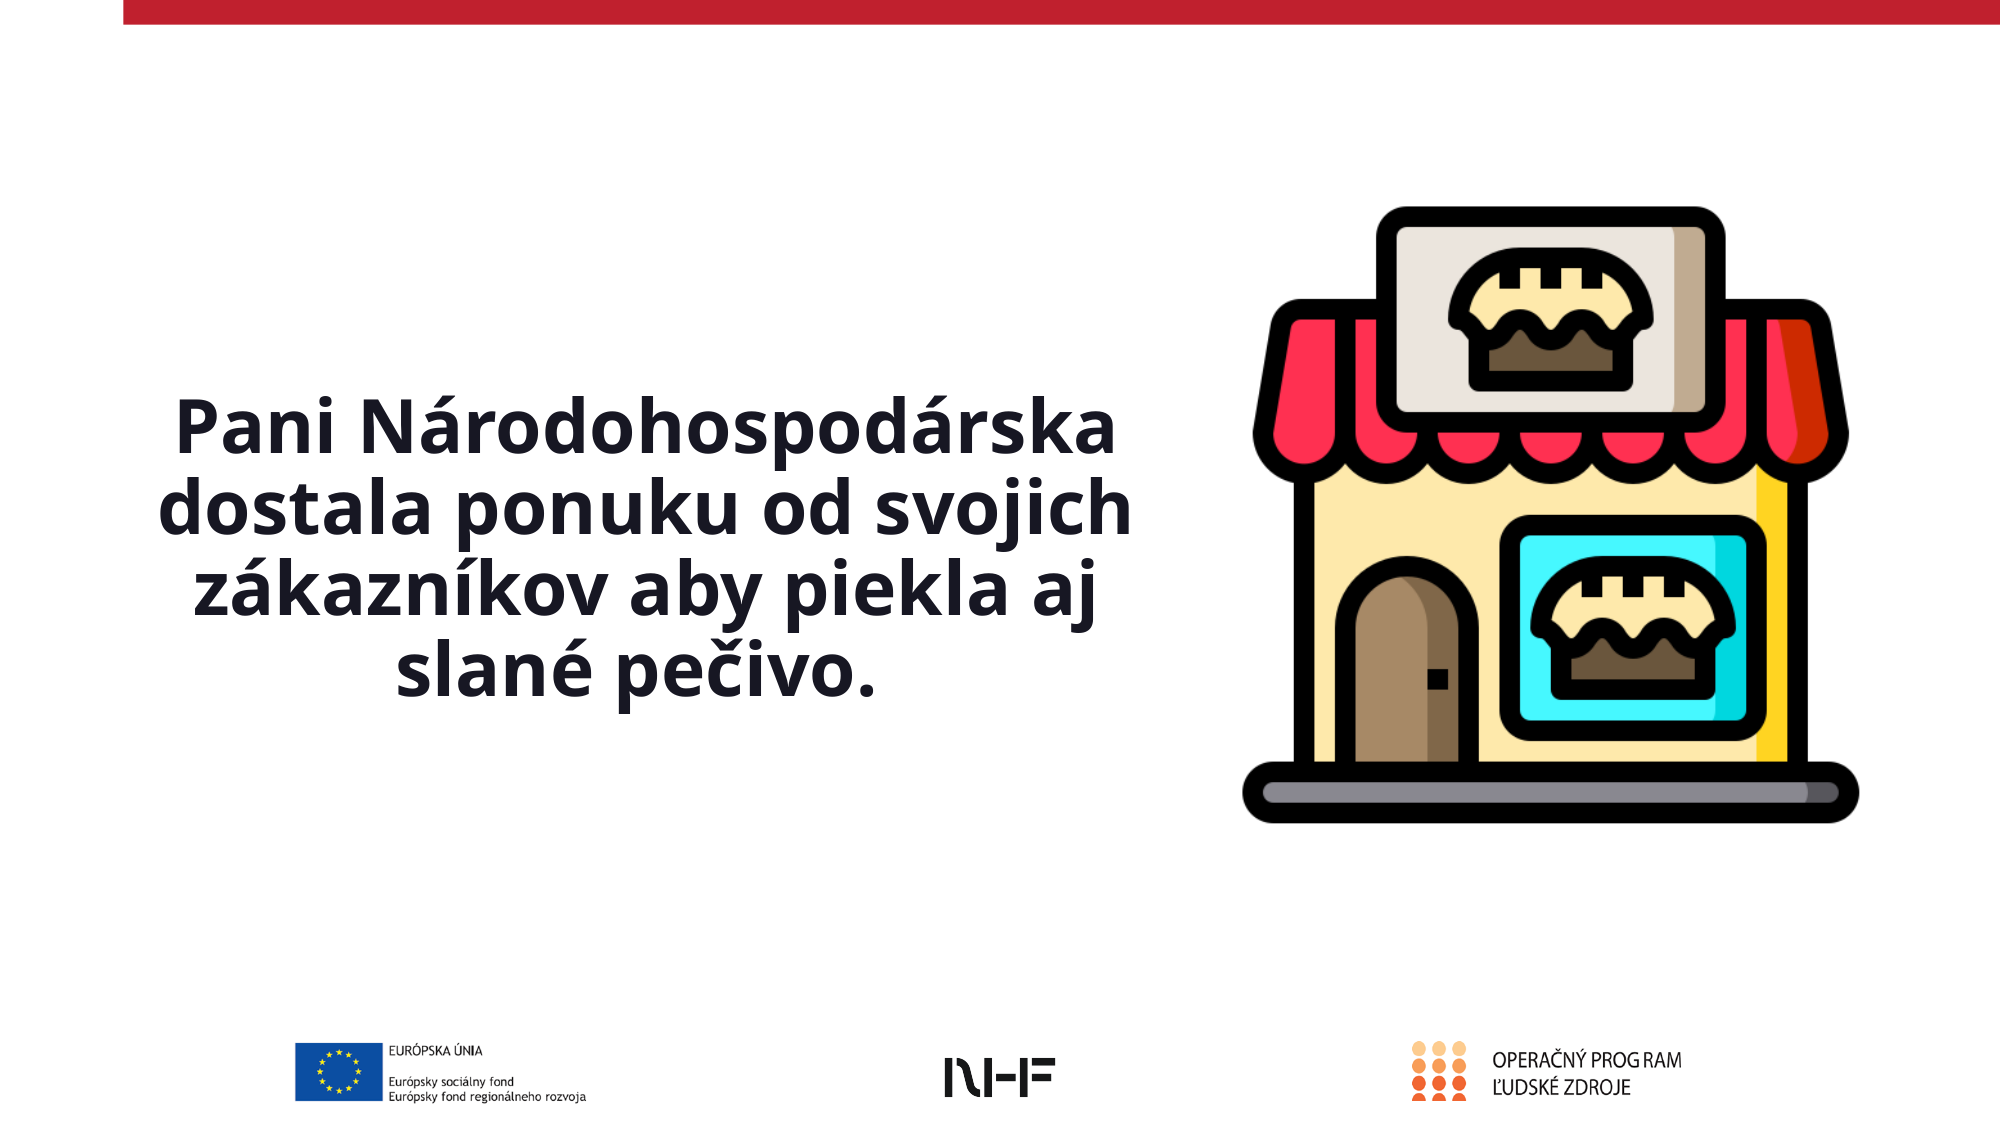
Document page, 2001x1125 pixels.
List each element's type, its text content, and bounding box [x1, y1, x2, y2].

picture [926, 1036, 1074, 1119]
title Pani Národohospodárska dostala ponuku od svojich zákazníkov aby piekla aj slané pečivo. [122, 366, 1171, 734]
picture [1412, 1041, 1681, 1101]
picture [287, 1036, 588, 1107]
picture [1221, 186, 1880, 844]
